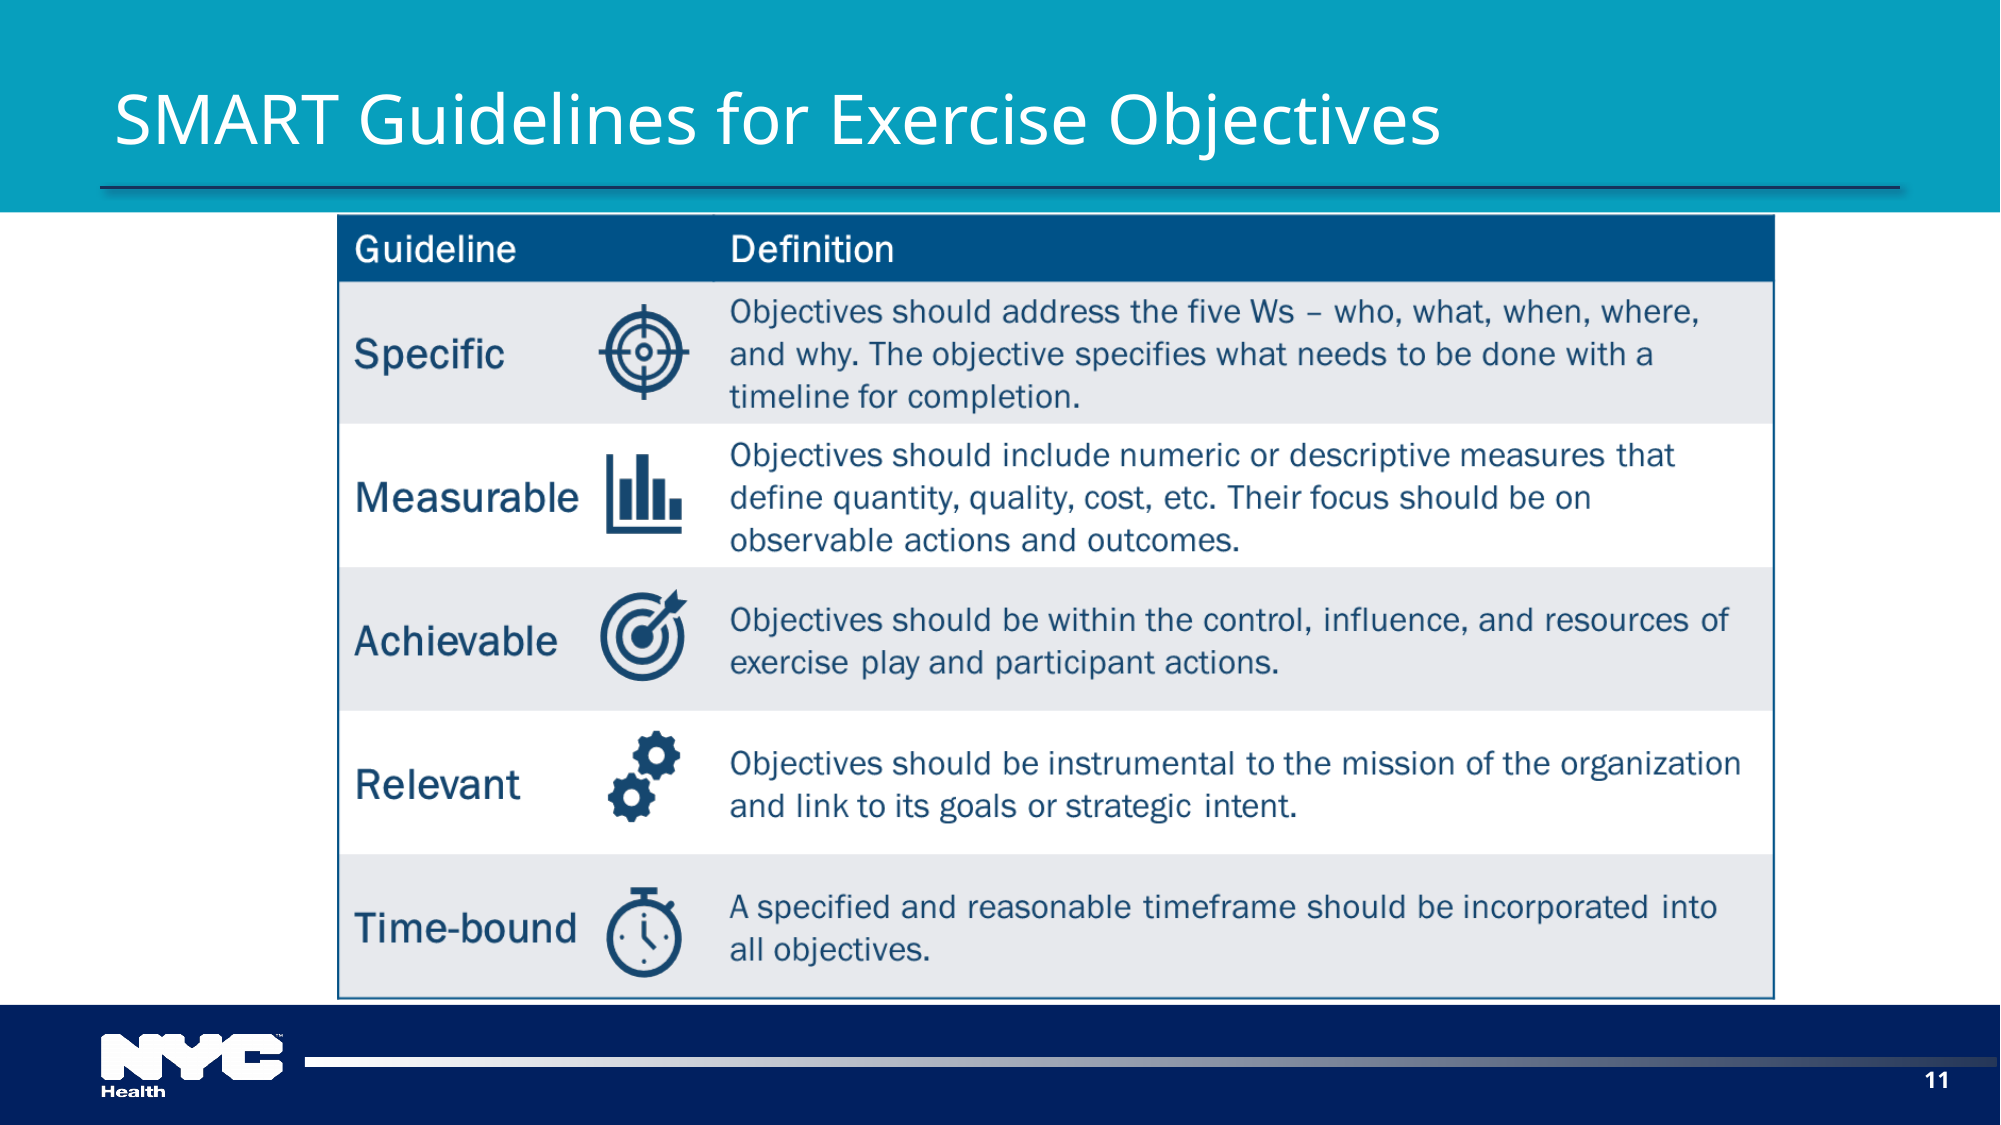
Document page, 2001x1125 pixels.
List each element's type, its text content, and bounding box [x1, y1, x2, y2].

title SMART Guidelines for Exercise Objectives [99, 45, 1900, 189]
picture [336, 209, 1777, 1001]
picture [99, 1032, 285, 1099]
slide_number 11 [1844, 1057, 1966, 1103]
